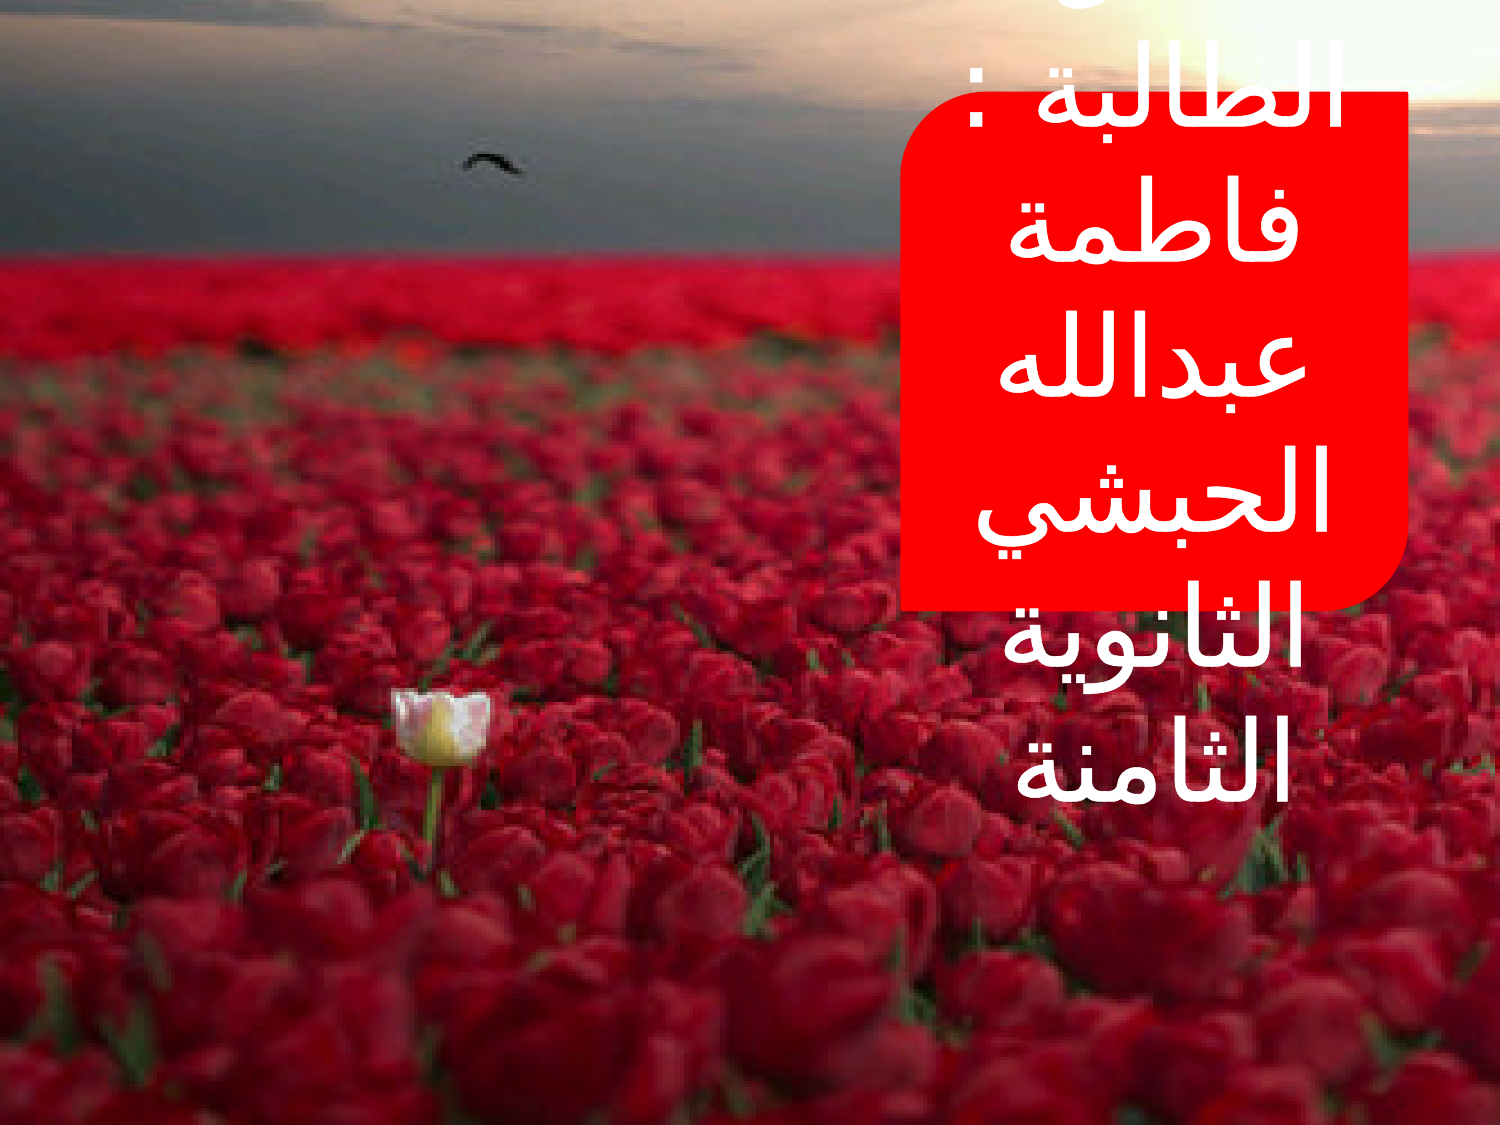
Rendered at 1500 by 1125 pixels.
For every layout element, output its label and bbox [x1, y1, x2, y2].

list [0, 0, 1500, 1125]
